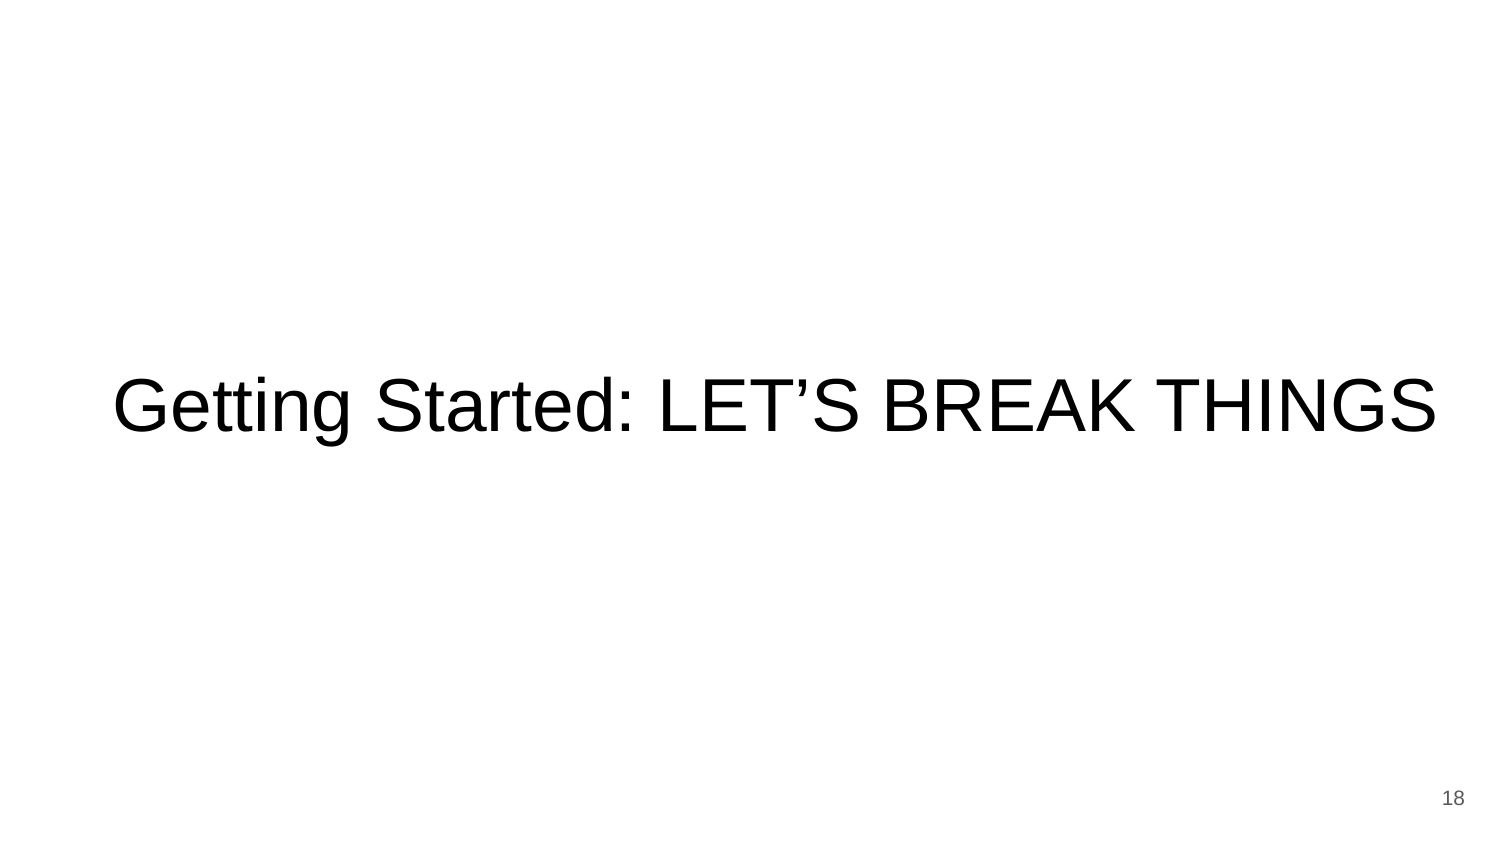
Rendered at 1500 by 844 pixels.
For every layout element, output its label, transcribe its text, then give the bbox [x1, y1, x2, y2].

slide_number ‹#› [1389, 764, 1480, 830]
title Getting Started: LET’S BREAK THINGS [83, 337, 1469, 466]
